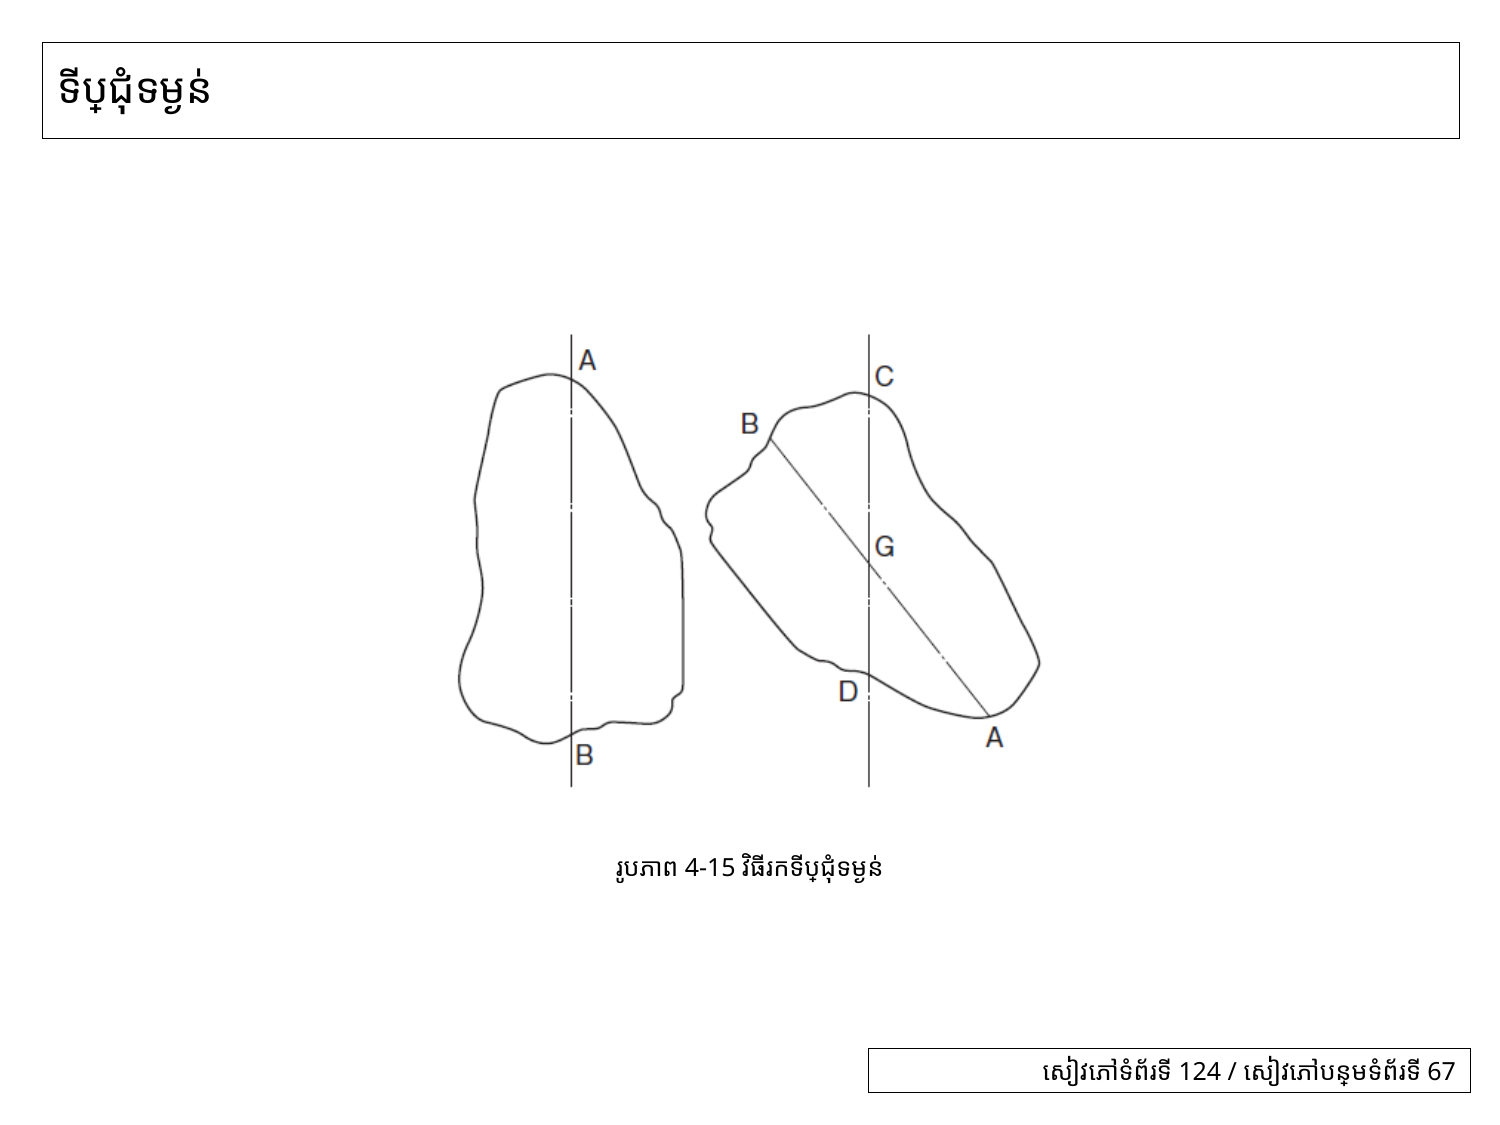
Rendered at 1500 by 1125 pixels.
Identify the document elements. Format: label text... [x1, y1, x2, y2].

picture [445, 317, 1055, 808]
title ទីប្រជុំទម្ងន់ [42, 42, 1460, 139]
text_box សៀវភៅទំព័រទី 124 / សៀវភៅបន្ថែមទំព័រទី 67 [868, 1048, 1471, 1093]
text_box រូបភាព 4-15 វិធីរកទីប្រជុំទម្ងន់ [399, 844, 1101, 889]
